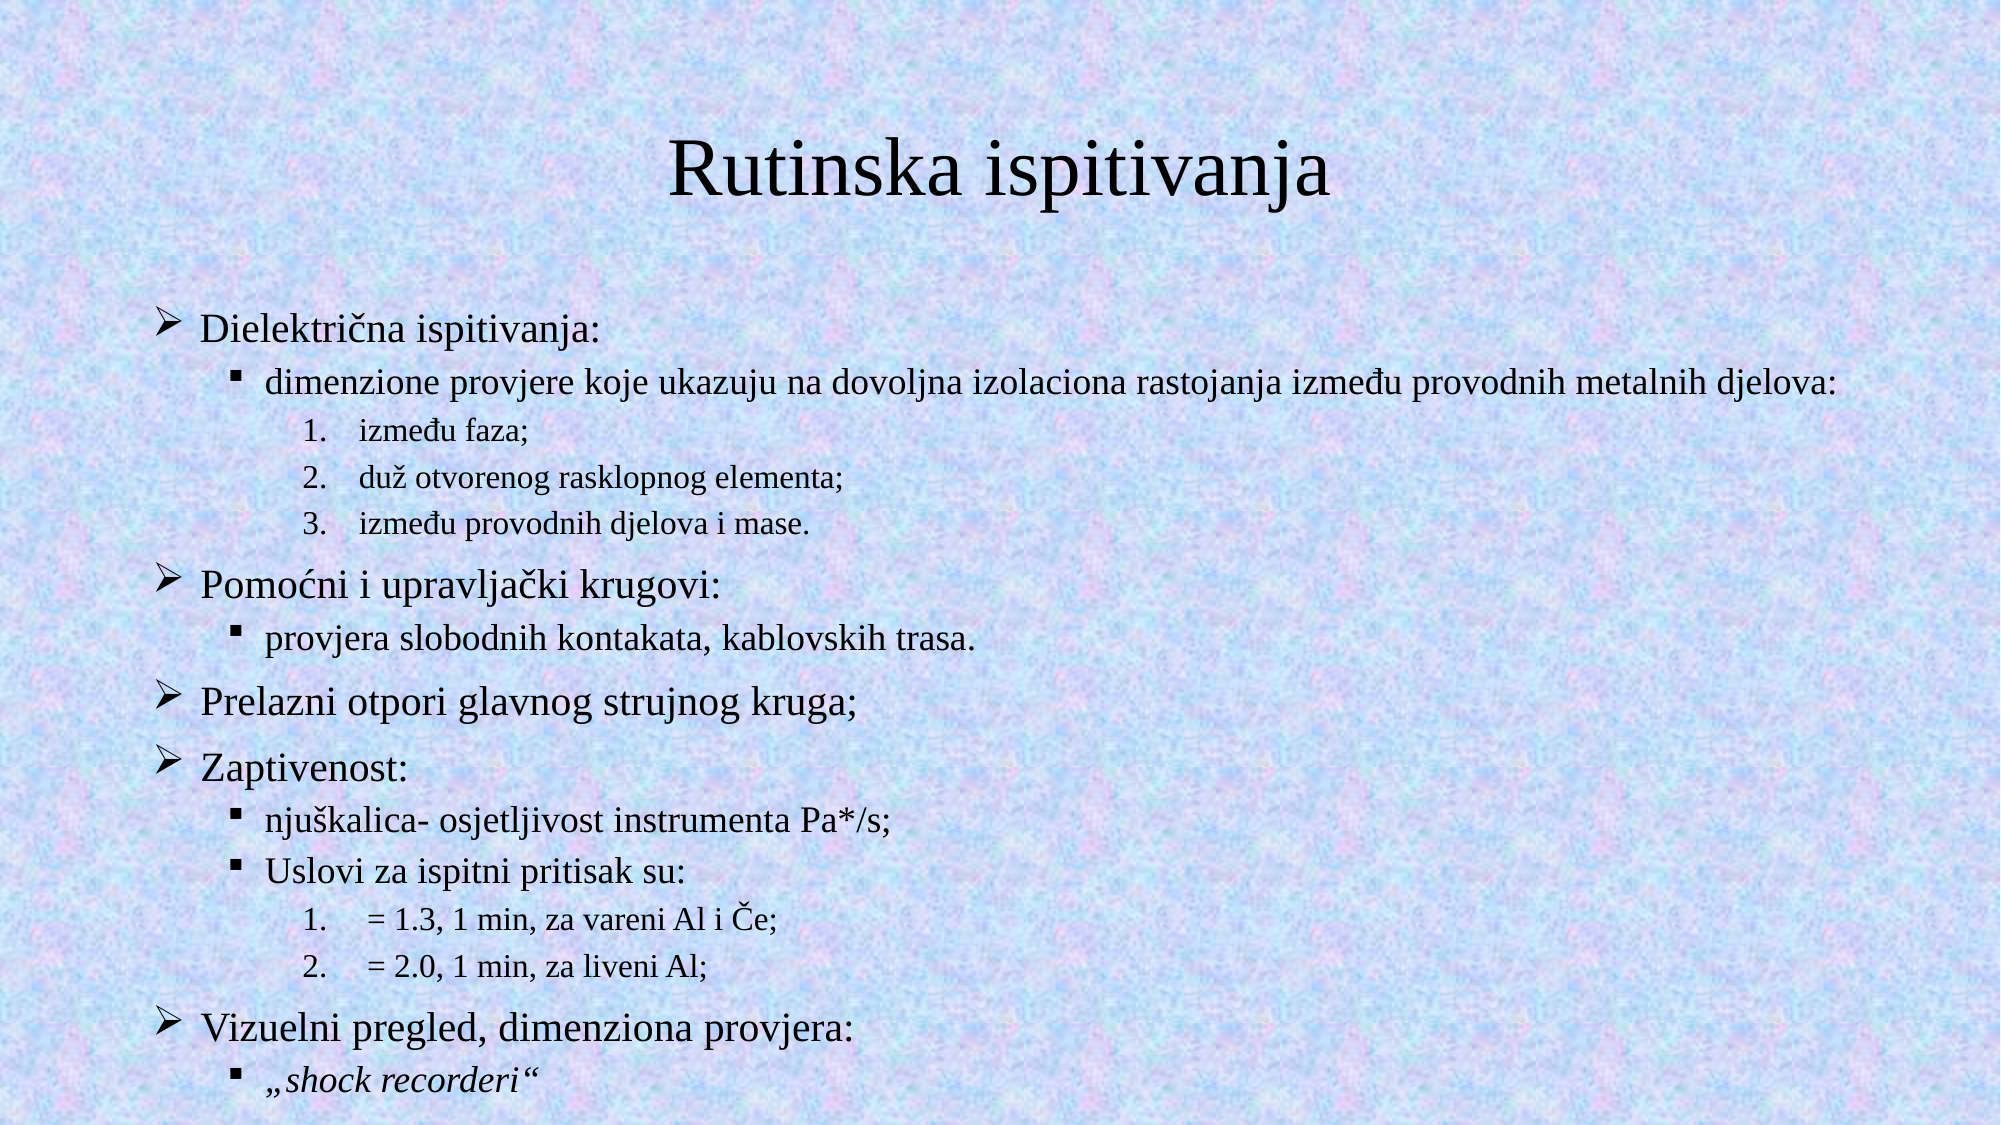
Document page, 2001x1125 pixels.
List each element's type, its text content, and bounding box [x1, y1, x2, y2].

picture [0, 0, 2001, 1125]
title Rutinska ispitivanja [137, 59, 1863, 278]
